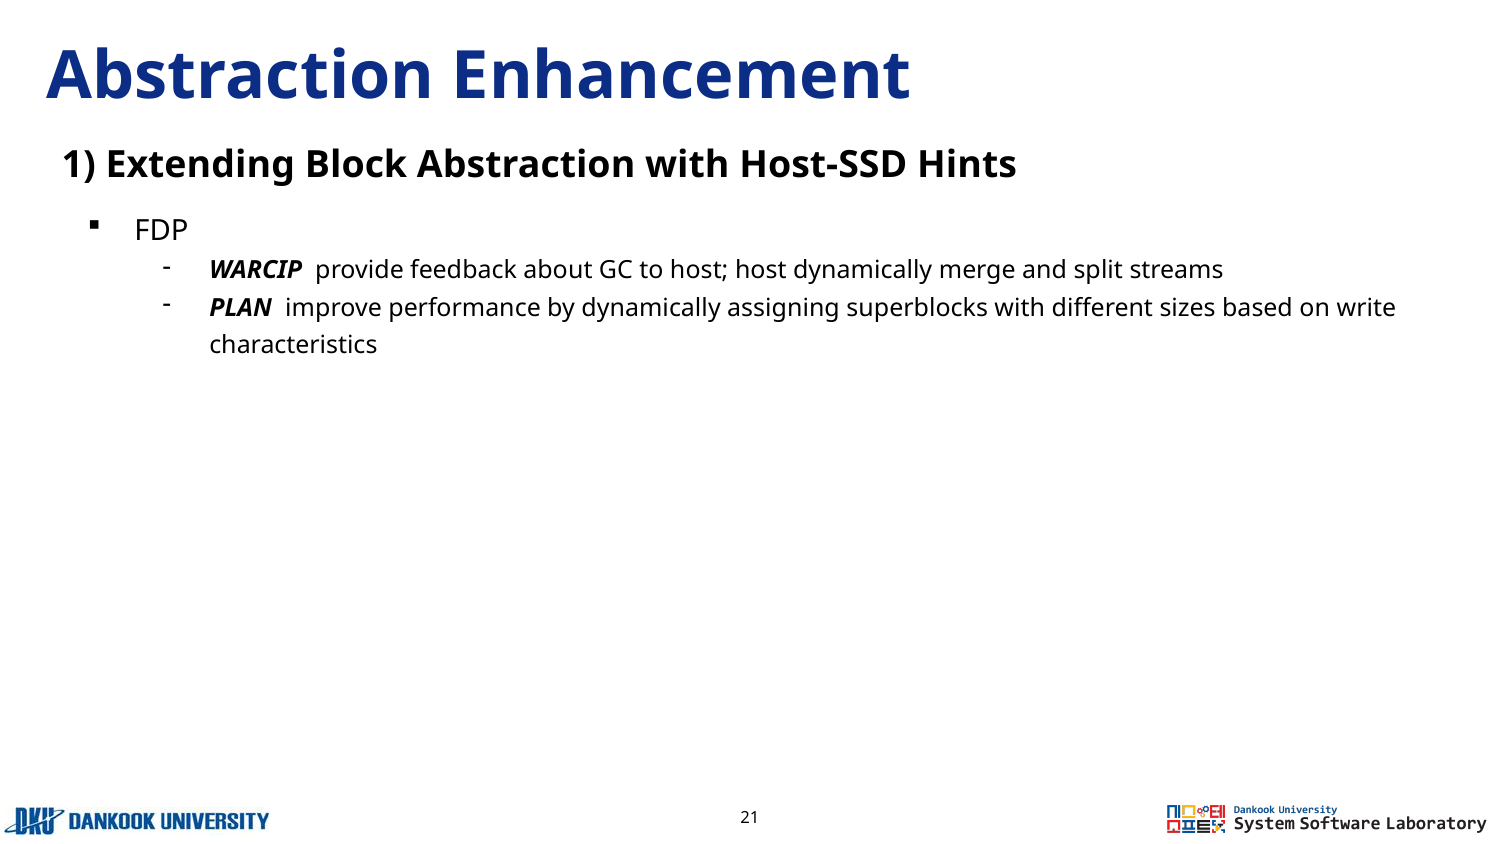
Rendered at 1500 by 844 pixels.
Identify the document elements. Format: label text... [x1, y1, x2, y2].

picture [4, 807, 269, 835]
list FDP WARCIP provide feedback about GC to host; host dynamically merge and split streams PLAN improve performance by dynamically assigning superblocks with different sizes based on write characteristics [53, 198, 1447, 789]
picture [1161, 798, 1500, 844]
text_box 1) Extending Block Abstraction with Host-SSD Hints [50, 127, 1447, 198]
slide_number 21 [581, 800, 919, 837]
title Abstraction Enhancement [35, 25, 1059, 128]
